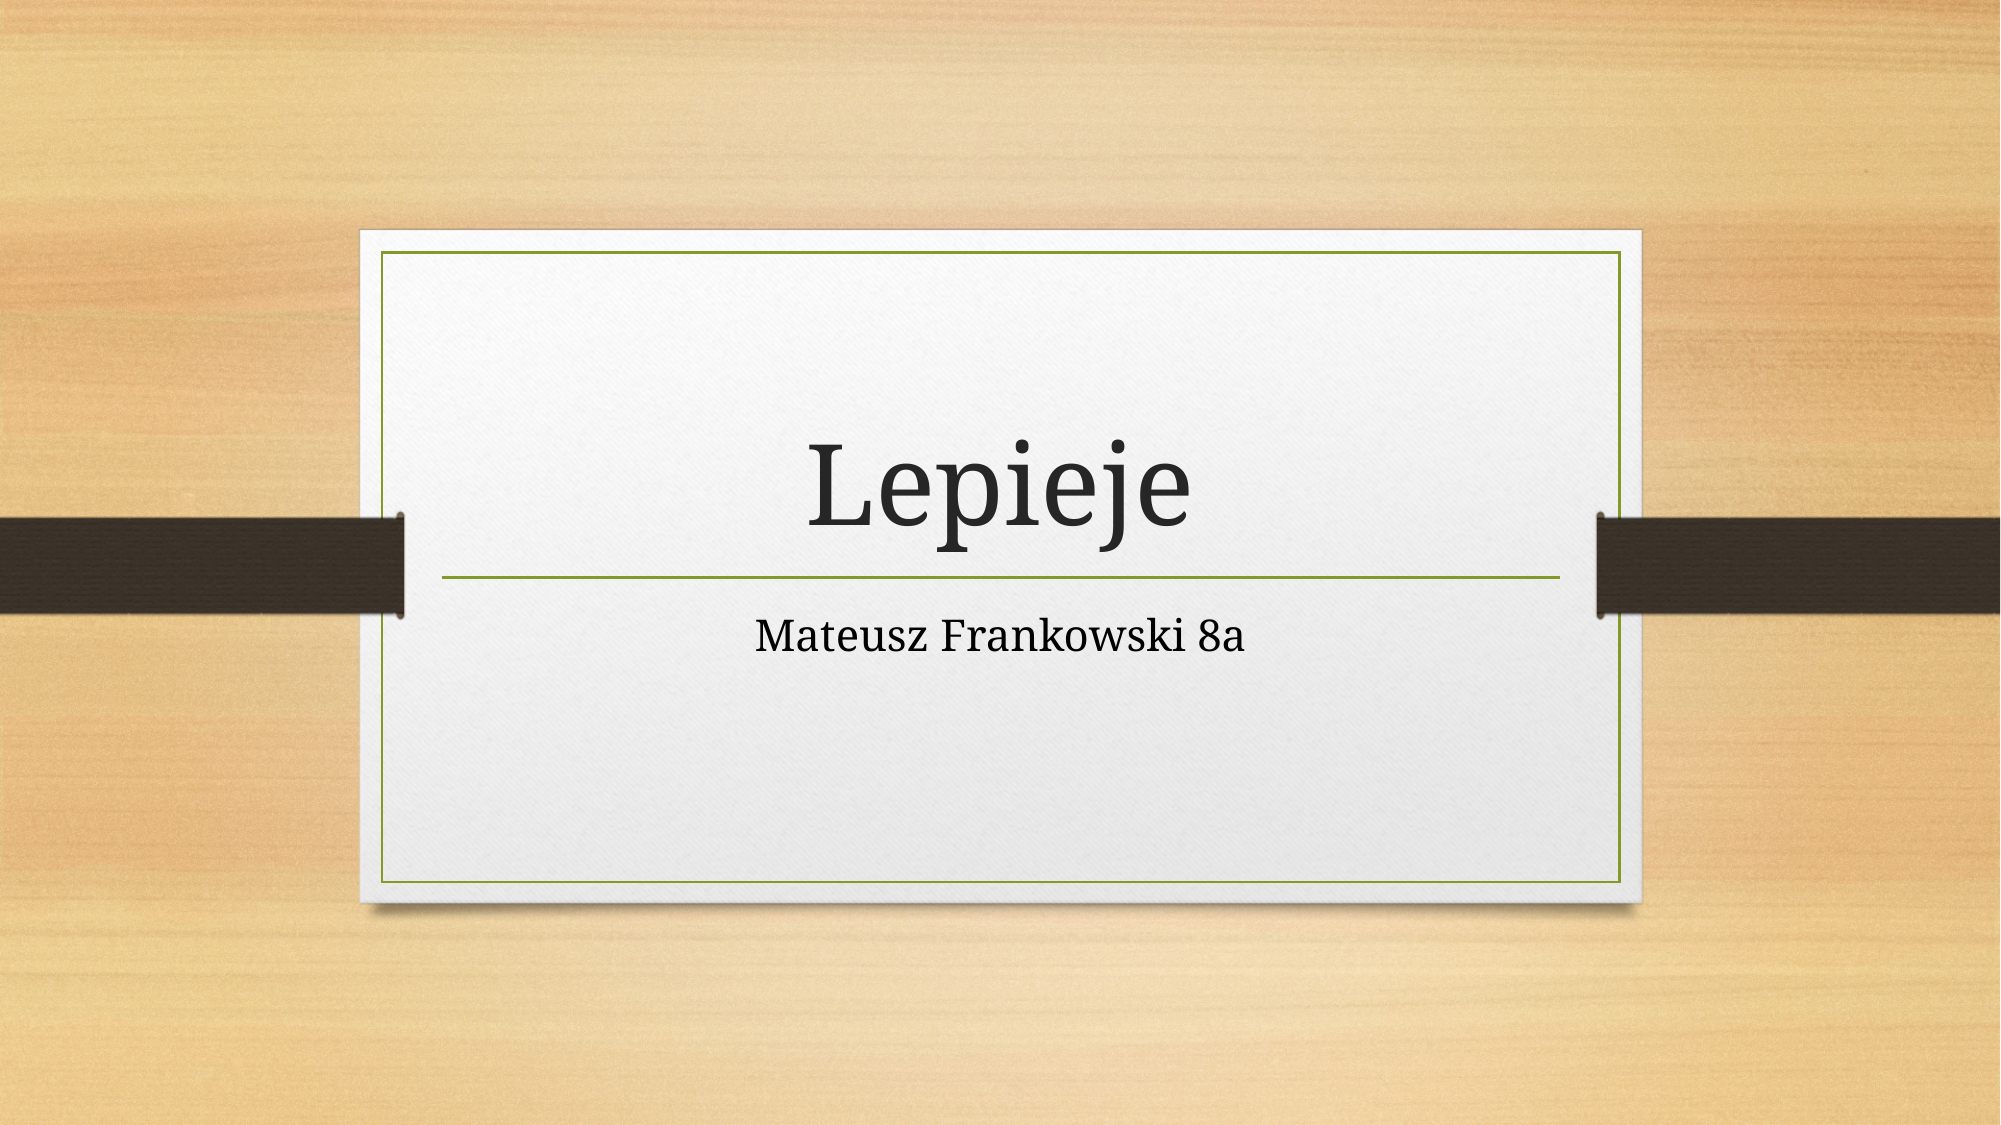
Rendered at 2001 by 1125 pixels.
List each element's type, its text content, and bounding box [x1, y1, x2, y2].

picture [0, 0, 2001, 1125]
subtitle Mateusz Frankowski 8a [441, 600, 1560, 817]
title Lepieje [441, 306, 1560, 556]
